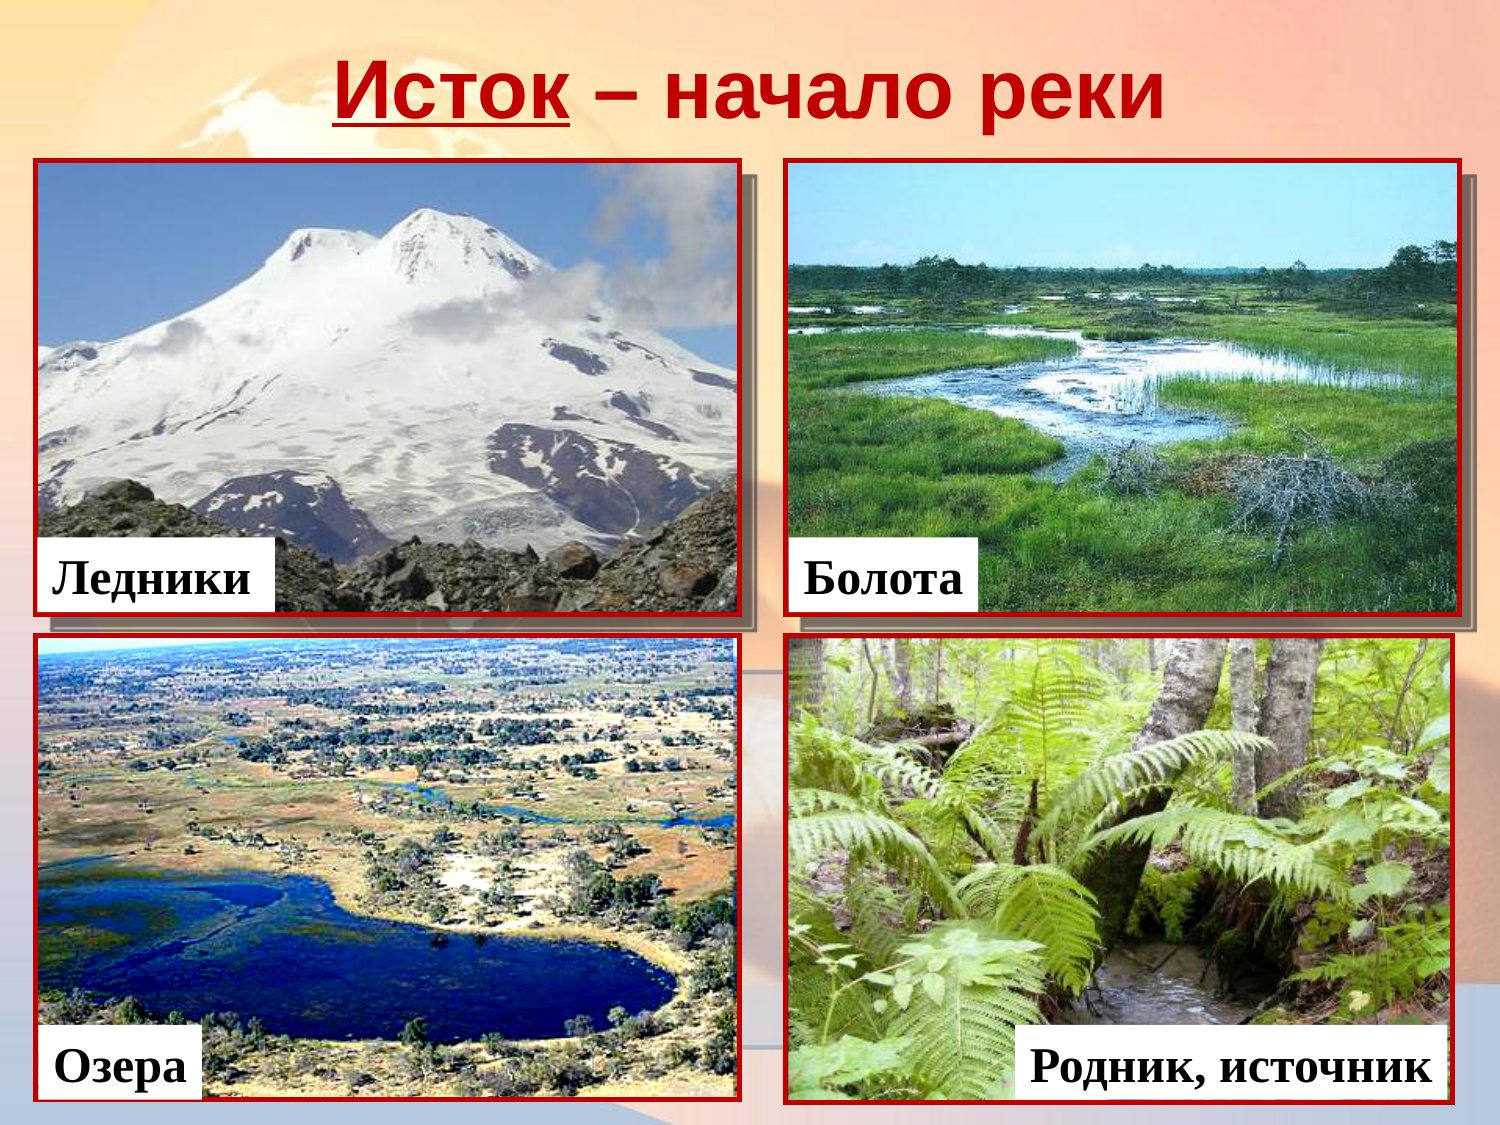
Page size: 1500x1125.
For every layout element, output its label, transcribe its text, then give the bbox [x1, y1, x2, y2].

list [37, 162, 738, 613]
picture [0, 0, 1500, 1125]
title Исток – начало реки [74, 44, 1426, 126]
